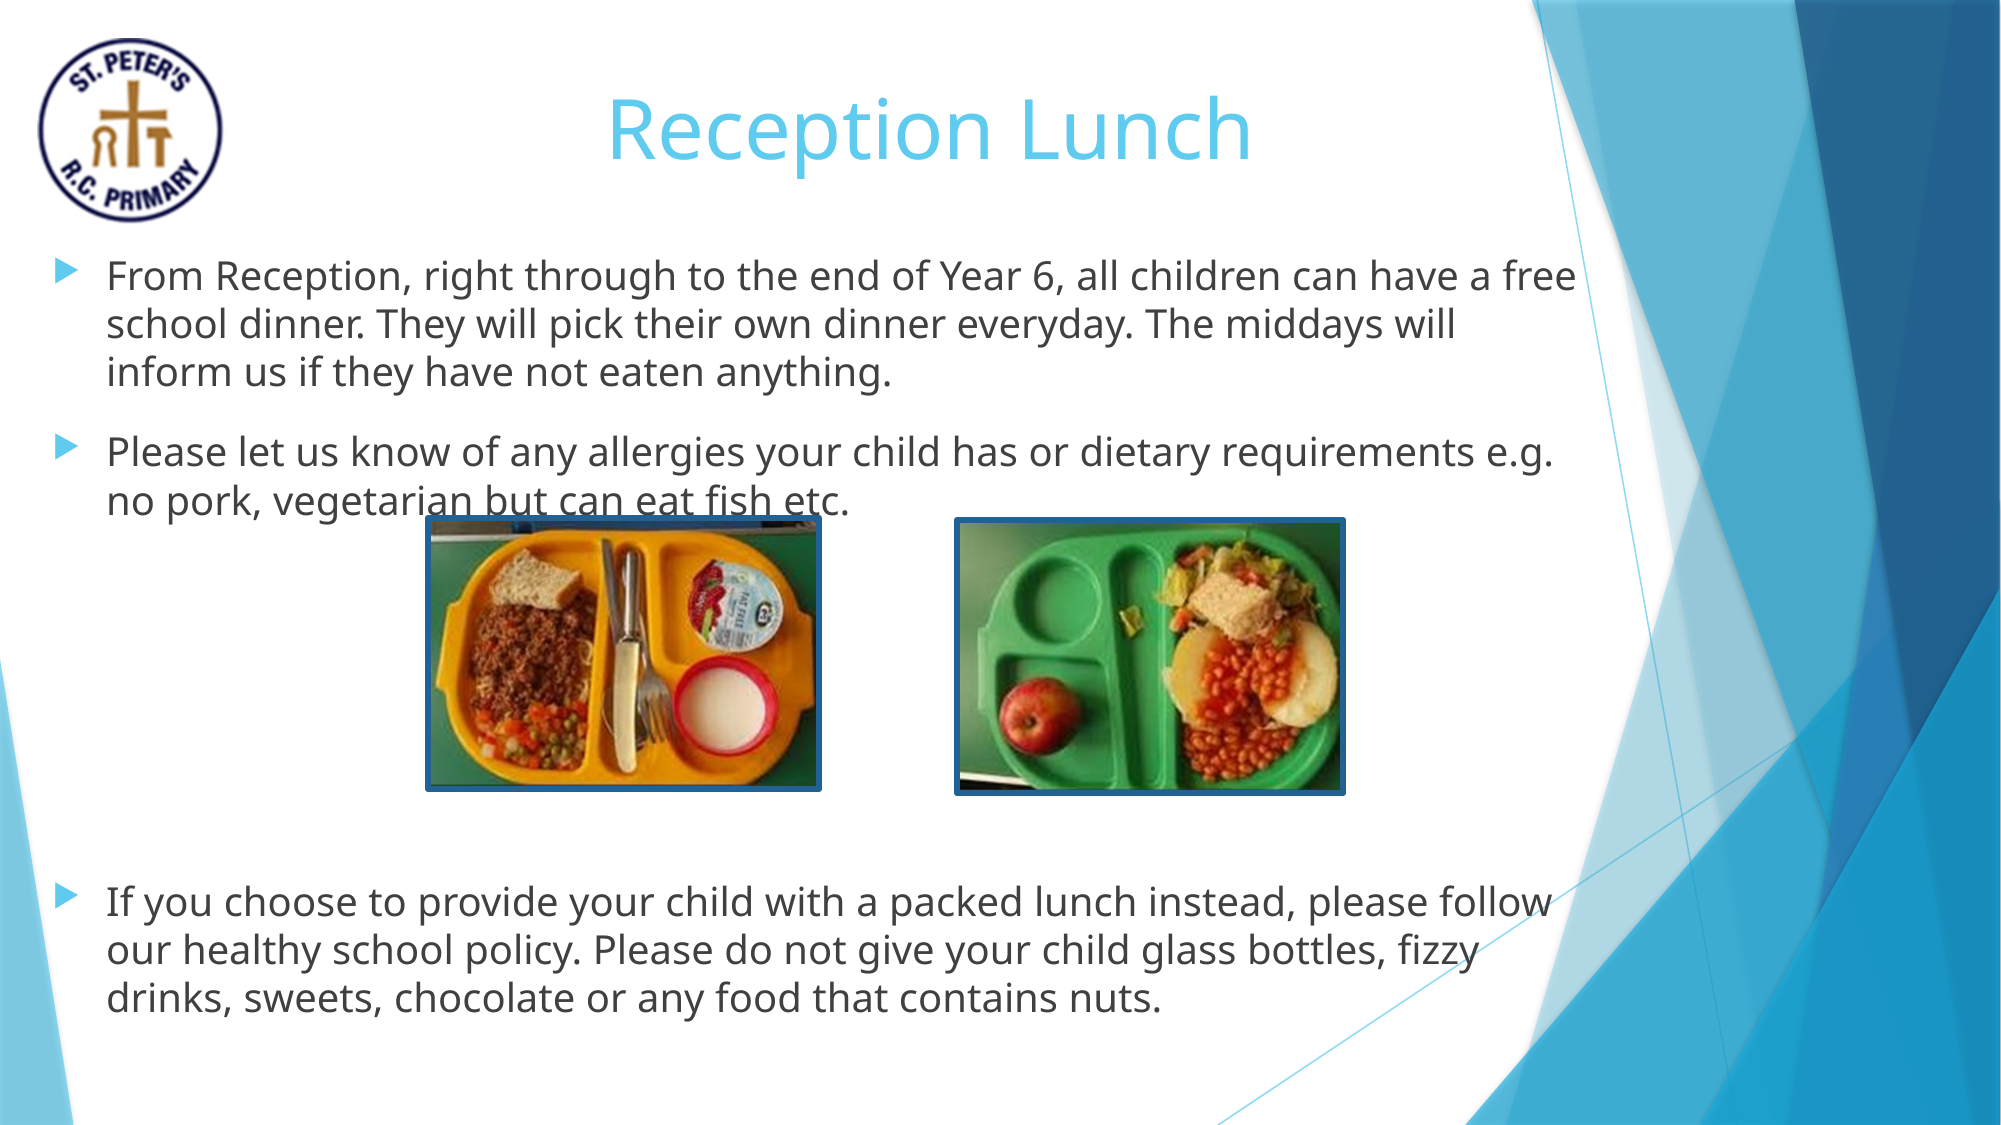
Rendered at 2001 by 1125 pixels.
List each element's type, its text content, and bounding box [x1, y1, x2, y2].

picture [959, 522, 1341, 791]
list From Reception, right through to the end of Year 6, all children can have a free school dinner. They will pick their own dinner everyday. The middays will inform us if they have not eaten anything. Please let us know of any allergies your child has or dietary requirements e.g. no pork, vegetarian but can eat fish etc. If you choose to provide your child with a packed lunch instead, please follow our healthy school policy. Please do not give your child glass bottles, fizzy drinks, sweets, chocolate or any food that contains nuts. [37, 243, 1598, 1035]
title Reception Lunch [230, 69, 1636, 194]
picture [430, 520, 817, 787]
picture [36, 37, 226, 225]
